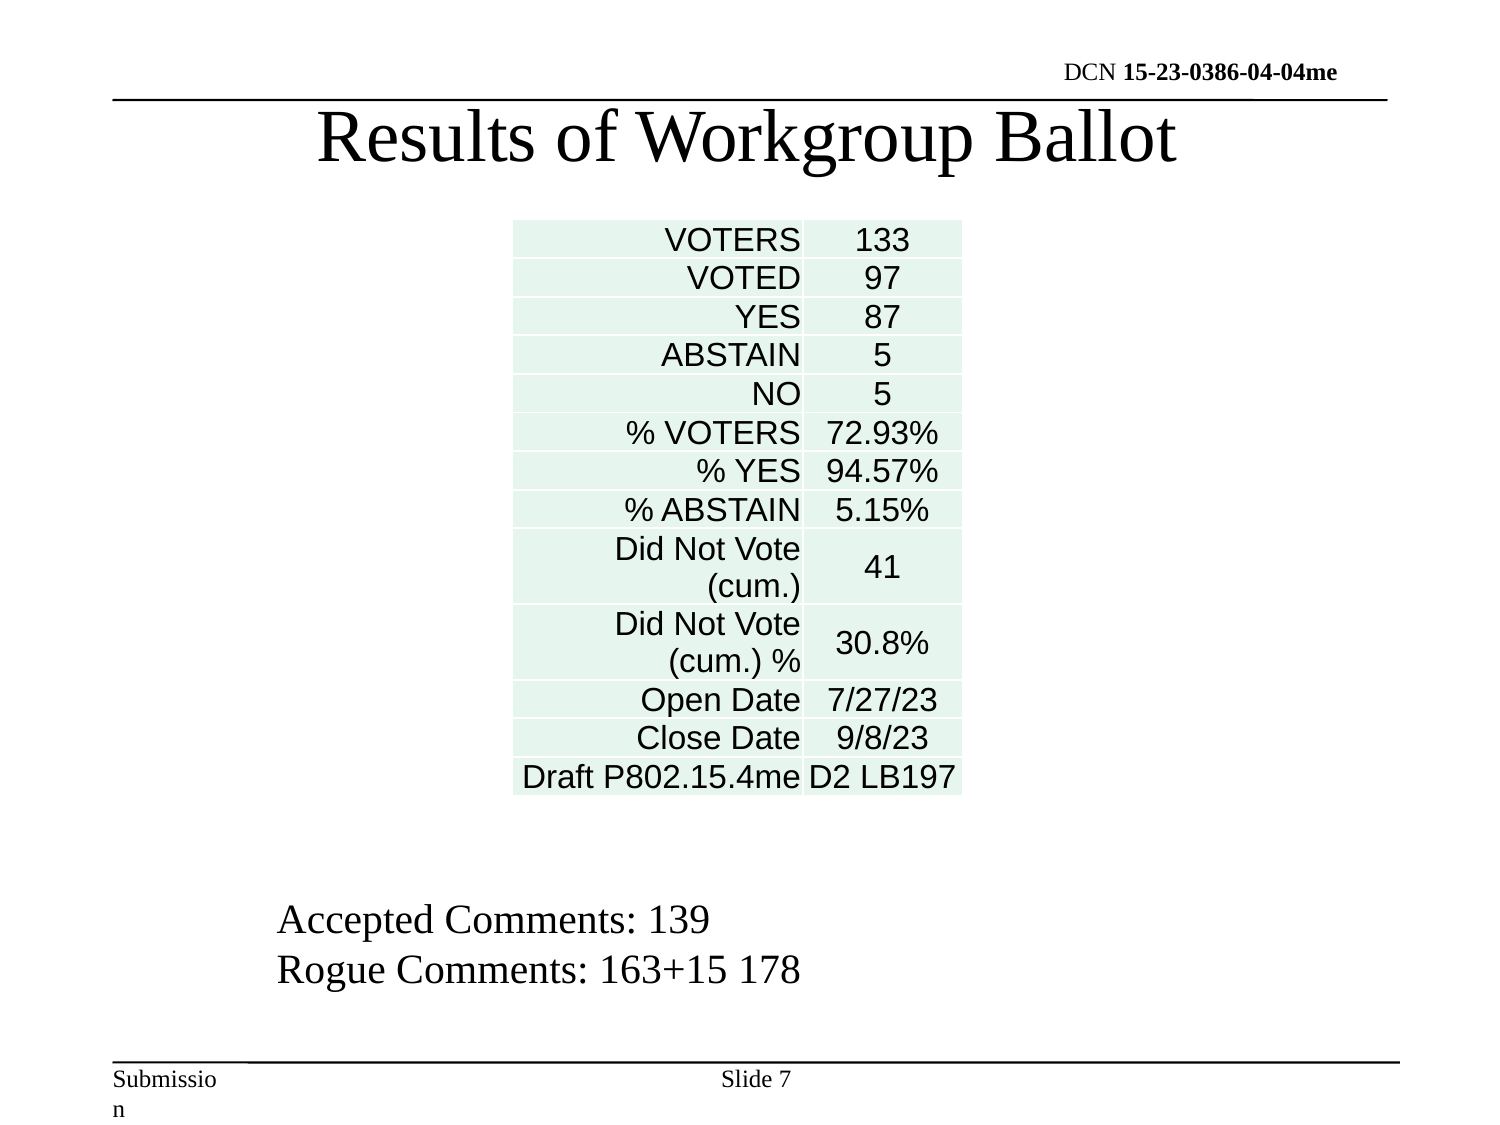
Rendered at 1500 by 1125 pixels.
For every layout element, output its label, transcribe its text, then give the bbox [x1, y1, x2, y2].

table_cell VOTED [513, 259, 802, 296]
table_cell 5 [804, 375, 962, 412]
table_cell 7/27/23 [804, 681, 962, 717]
table_cell 94.57% [804, 452, 962, 489]
table_cell Draft P802.15.4me [513, 758, 802, 795]
table_cell 97 [804, 259, 962, 296]
table_cell % VOTERS [513, 413, 802, 450]
table_cell 30.8% [804, 605, 962, 679]
table_cell D2 LB197 [804, 758, 962, 795]
table_cell 9/8/23 [804, 719, 962, 756]
table_cell YES [513, 298, 802, 334]
table_header VOTERS [513, 220, 802, 257]
text_box Accepted Comments: 139 Rogue Comments: 163+15 178 [261, 884, 817, 1000]
table_cell 5.15% [804, 491, 962, 527]
title Results of Workgroup Ballot [118, 43, 1394, 219]
table_cell Close Date [513, 719, 802, 756]
table_cell 5 [804, 336, 962, 373]
table_cell % YES [513, 452, 802, 489]
table_cell 41 [804, 529, 962, 603]
table_cell NO [513, 375, 802, 412]
list [111, 200, 1387, 950]
table_cell 72.93% [804, 413, 962, 450]
table_cell 87 [804, 298, 962, 334]
table_cell Did Not Vote (cum.) % [513, 605, 802, 679]
slide_number Slide 7 [712, 1062, 800, 1093]
table_cell Did Not Vote (cum.) [513, 529, 802, 603]
table_cell % ABSTAIN [513, 491, 802, 527]
table_cell Open Date [513, 681, 802, 717]
table_header 133 [804, 220, 962, 257]
table_cell ABSTAIN [513, 336, 802, 373]
